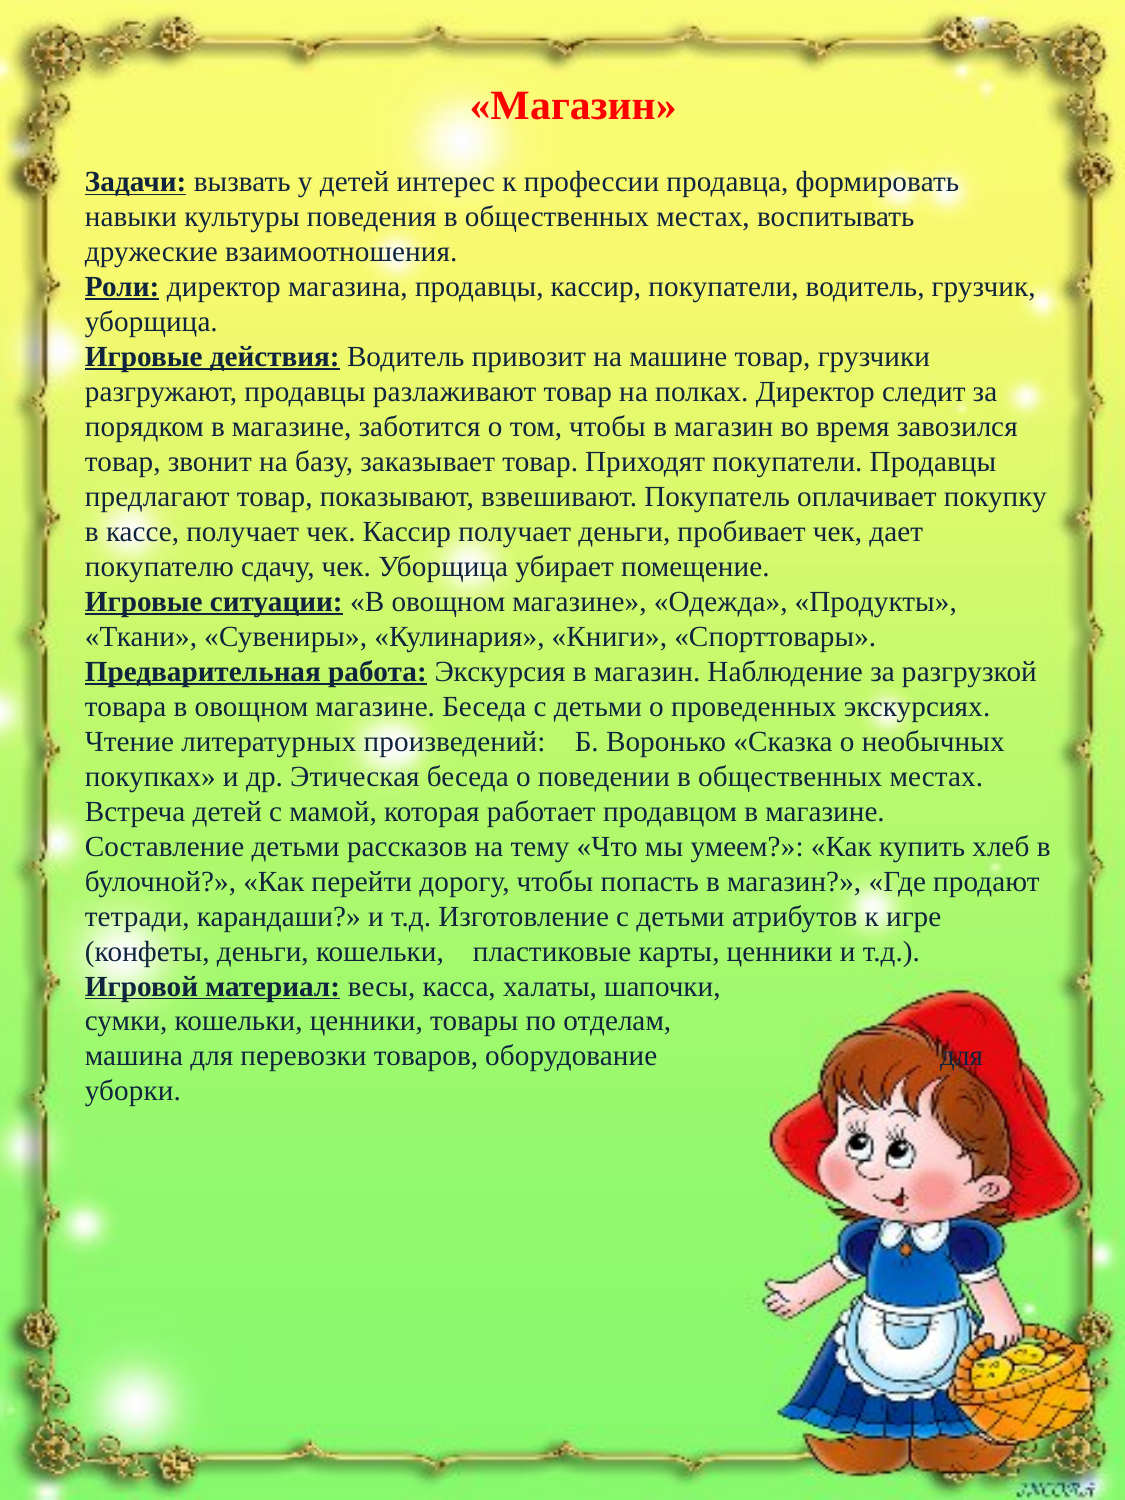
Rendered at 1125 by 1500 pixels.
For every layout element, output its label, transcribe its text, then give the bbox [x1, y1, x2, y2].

text_box «Магазин» Задачи: вызвать у детей интерес к профессии продавца, формировать навыки культуры поведения в общественных местах, воспитывать дружеские взаимоотношения. Роли: директор магазина, продавцы, кассир, покупатели, водитель, грузчик, уборщица. Игровые действия: Водитель привозит на машине товар, грузчики разгружают, продавцы разлаживают товар на полках. Директор следит за порядком в магазине, заботится о том, чтобы в магазин во время завозился товар, звонит на базу, заказывает товар. Приходят покупатели. Продавцы предлагают товар, показывают, взвешивают. Покупатель оплачивает покупку в кассе, получает чек. Кассир получает деньги, пробивает чек, дает покупателю сдачу, чек. Уборщица убирает помещение. Игровые ситуации: «В овощном магазине», «Одежда», «Продукты», «Ткани», «Сувениры», «Кулинария», «Книги», «Спорттовары». Предварительная работа: Экскурсия в магазин. Наблюдение за разгрузкой товара в овощном магазине. Беседа с детьми о проведенных экскурсиях. Чтение литературных произведений: Б. Воронько «Сказка о необычных покупках» и др. Этическая беседа о поведении в общественных местах. Встреча детей с мамой, которая работает продавцом в магазине. Составление детьми рассказов на тему «Что мы умеем?»: «Как купить хлеб в булочной?», «Как перейти дорогу, чтобы попасть в магазин?», «Где продают тетради, карандаши?» и т.д. Изготовление с детьми атрибутов к игре (конфеты, деньги, кошельки, пластиковые карты, ценники и т.д.). Игровой материал: весы, касса, халаты, шапочки, сумки, кошельки, ценники, товары по отделам, машина для перевозки товаров, оборудование для уборки. [70, 70, 1067, 1149]
picture [0, 0, 1125, 1500]
